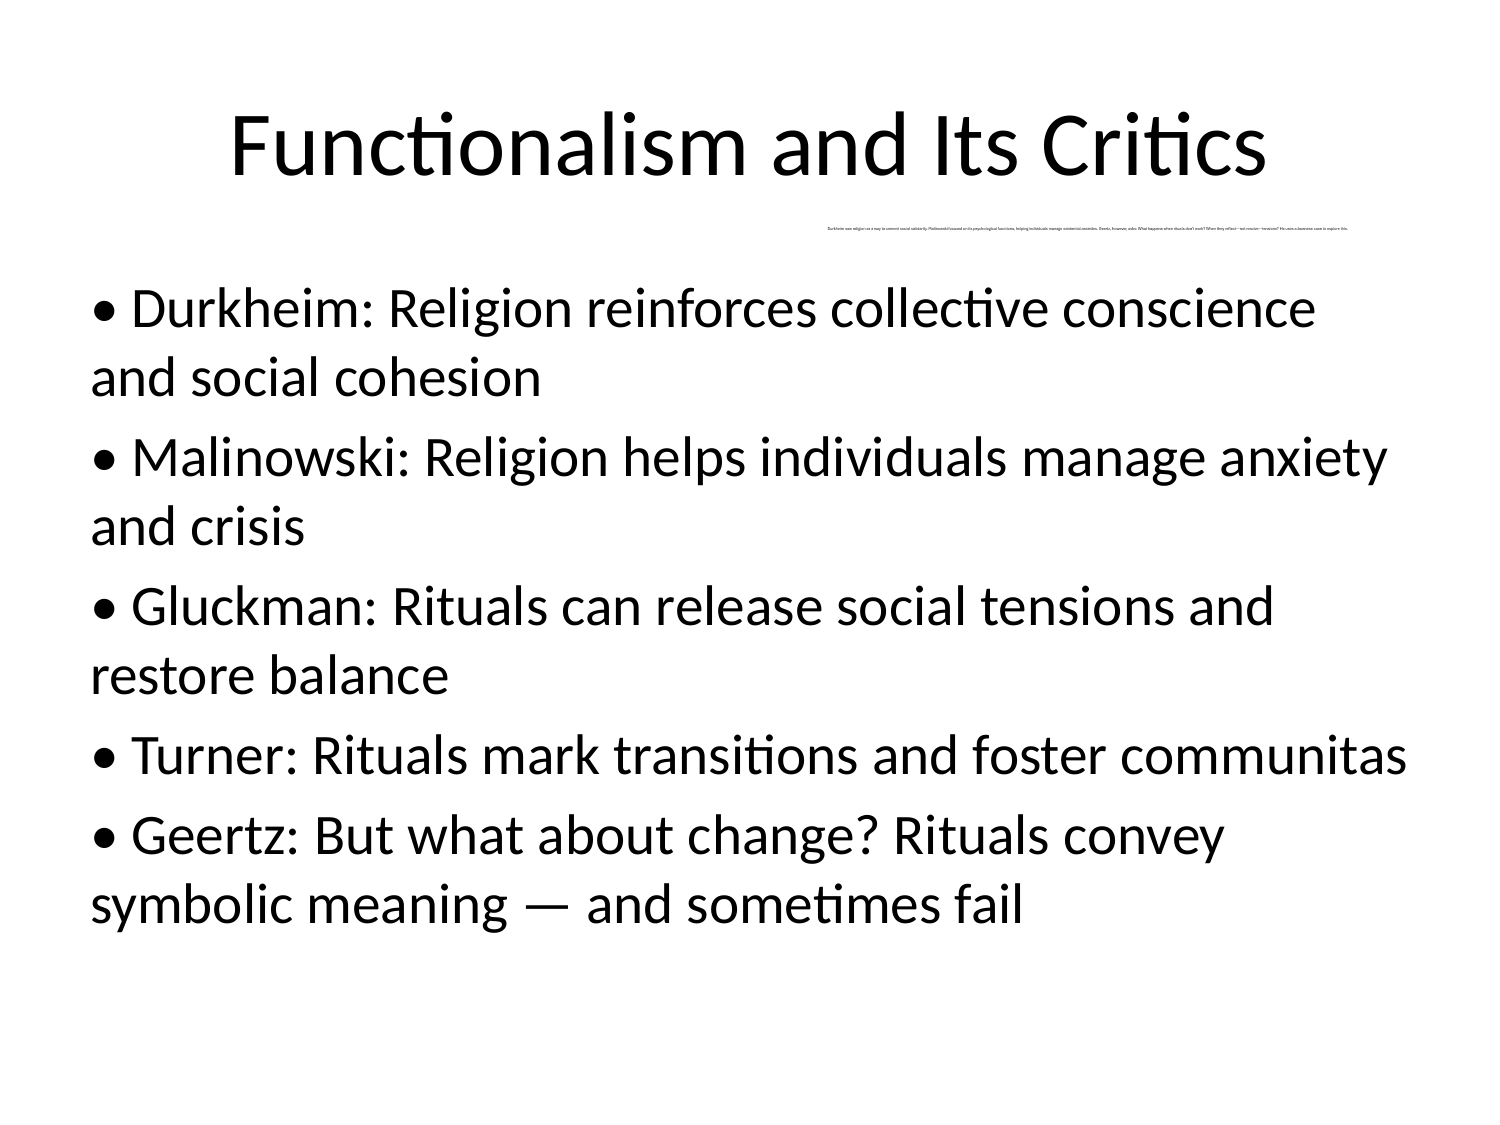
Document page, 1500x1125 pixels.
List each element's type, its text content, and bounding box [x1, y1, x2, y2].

title Functionalism and Its Critics [75, 45, 1425, 233]
list • Durkheim: Religion reinforces collective conscience and social cohesion • Malinowski: Religion helps individuals manage anxiety and crisis • Gluckman: Rituals can release social tensions and restore balance • Turner: Rituals mark transitions and foster communitas • Geertz: But what about change? Rituals convey symbolic meaning — and sometimes fail [75, 262, 1425, 1005]
picture [824, 224, 1351, 234]
